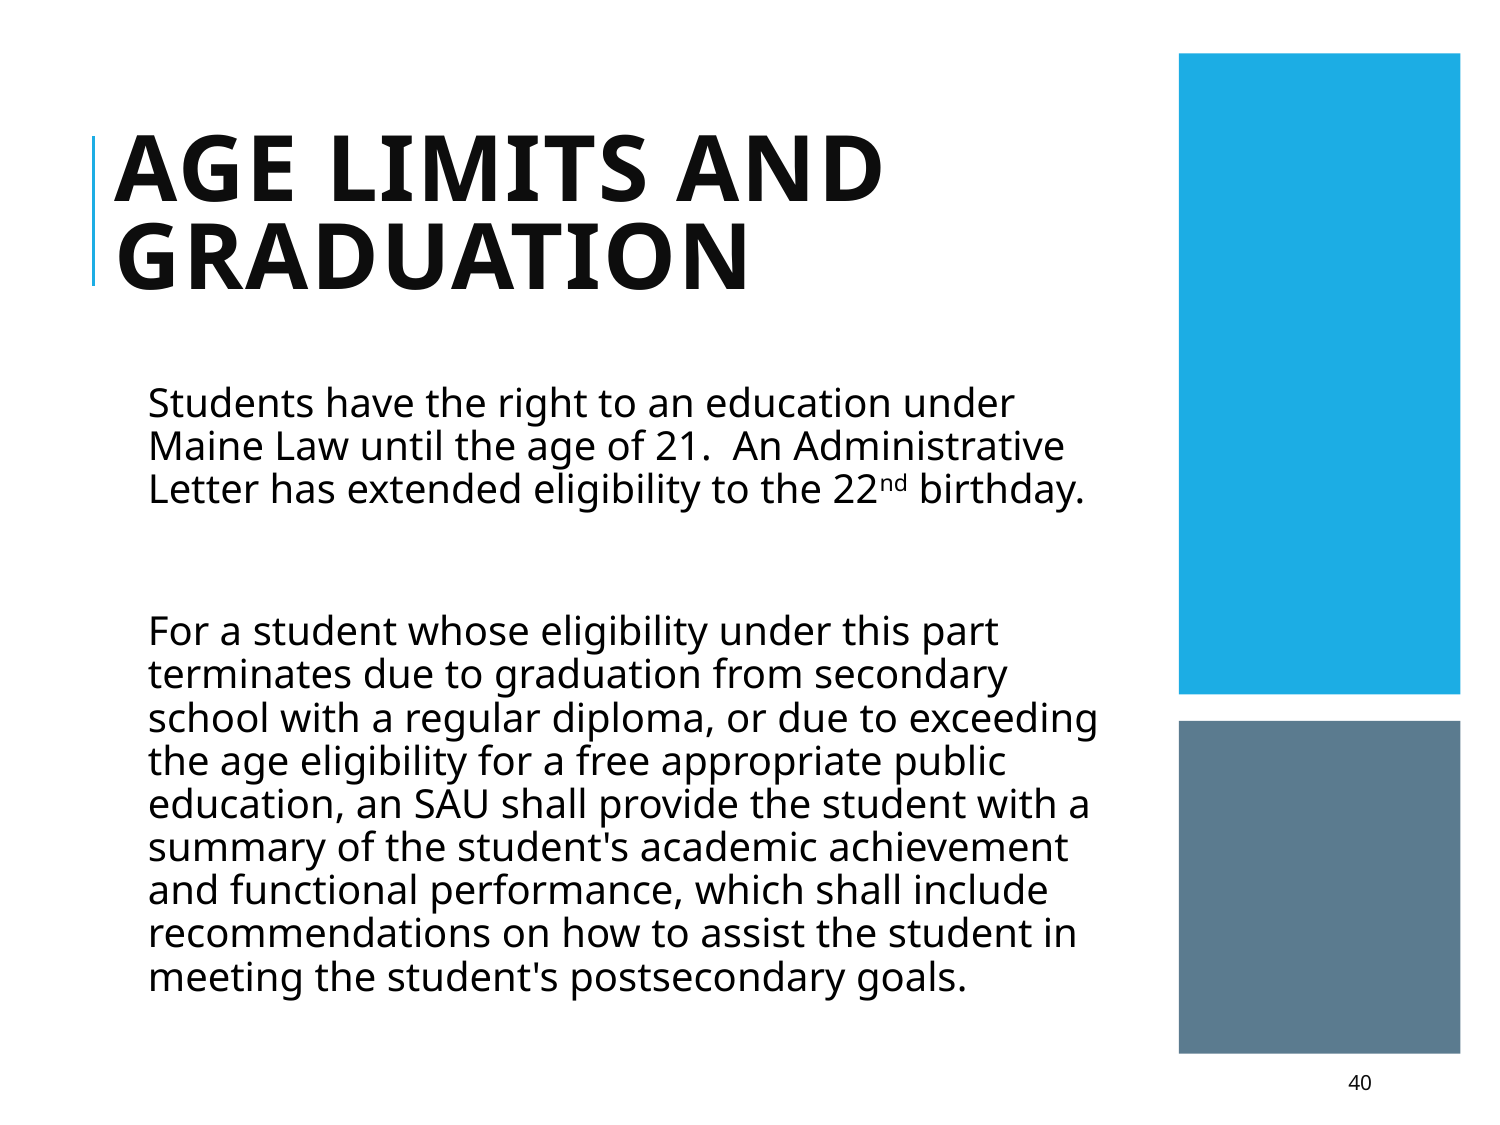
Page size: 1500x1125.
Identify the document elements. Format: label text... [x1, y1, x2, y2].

title Age Limits and Graduation [99, 96, 1150, 342]
list Students have the right to an education under Maine Law until the age of 21. An Administrative Letter has extended eligibility to the 22nd birthday. For a student whose eligibility under this part terminates due to graduation from secondary school with a regular diploma, or due to exceeding the age eligibility for a free appropriate public education, an SAU shall provide the student with a summary of the student's academic achievement and functional performance, which shall include recommendations on how to assist the student in meeting the student's postsecondary goals. [126, 375, 1113, 1035]
text_box [1178, 720, 1462, 1055]
slide_number 40 [1333, 1061, 1454, 1107]
text_box [1178, 52, 1462, 696]
